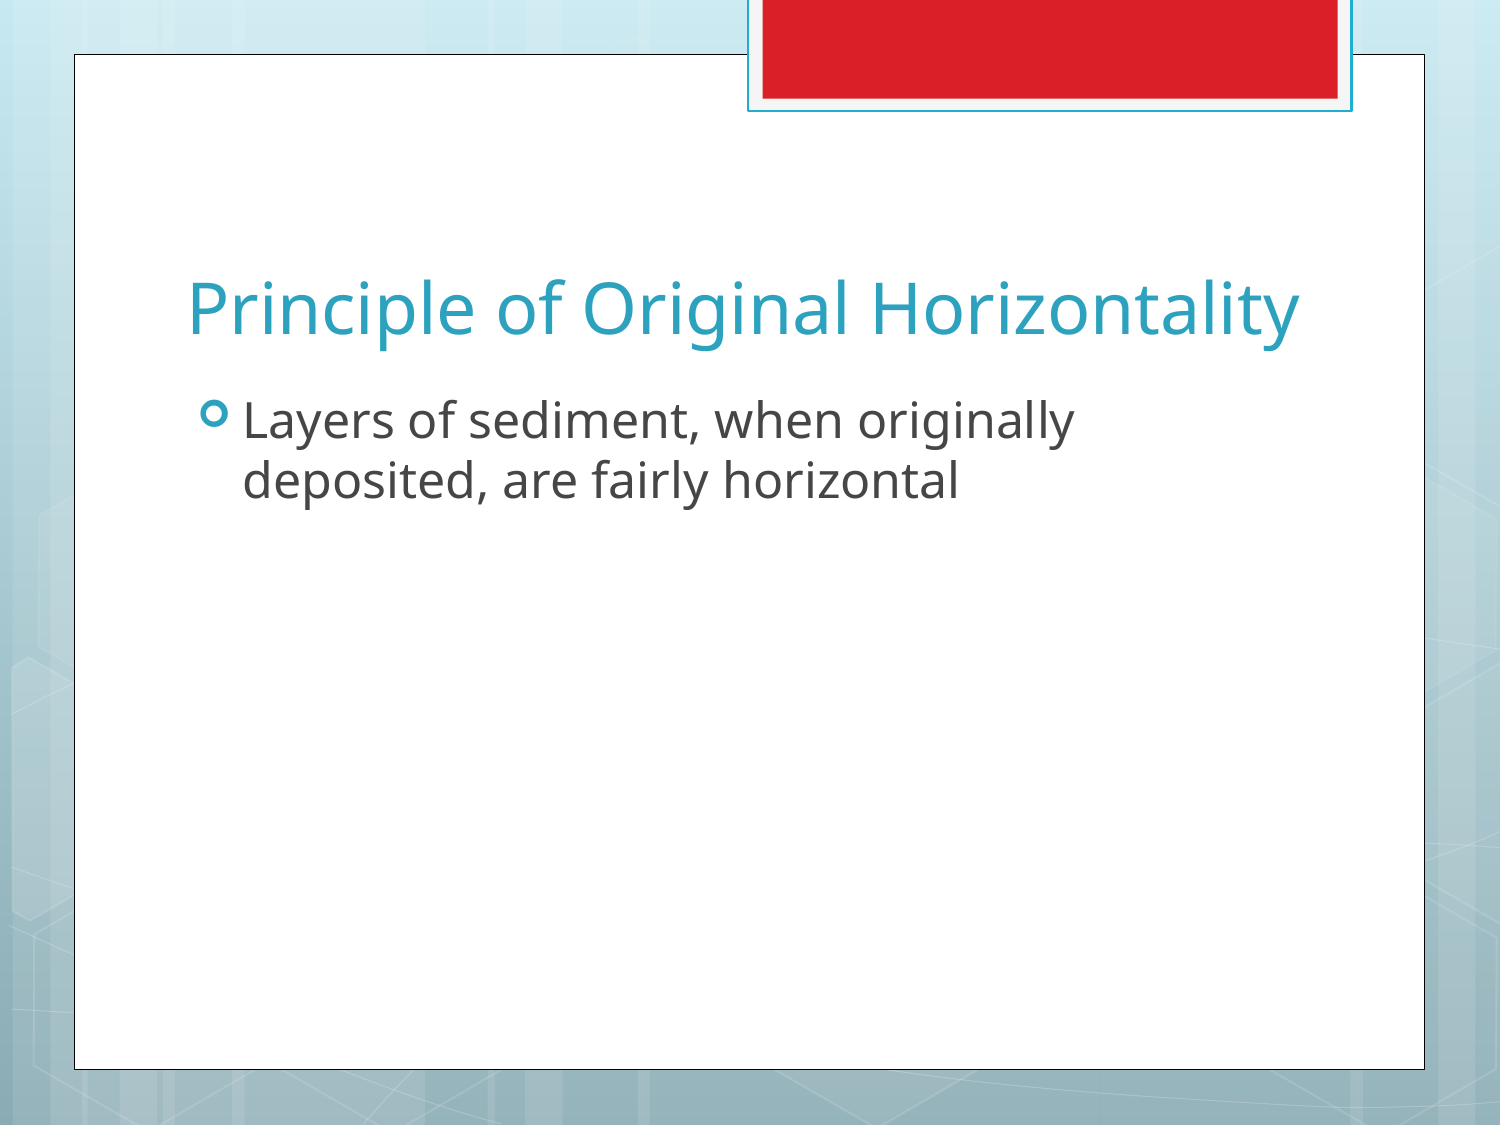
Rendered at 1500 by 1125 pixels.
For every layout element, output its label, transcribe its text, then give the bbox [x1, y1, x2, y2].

title Principle of Original Horizontality [171, 168, 1324, 357]
list Layers of sediment, when originally deposited, are fairly horizontal [171, 381, 1283, 957]
